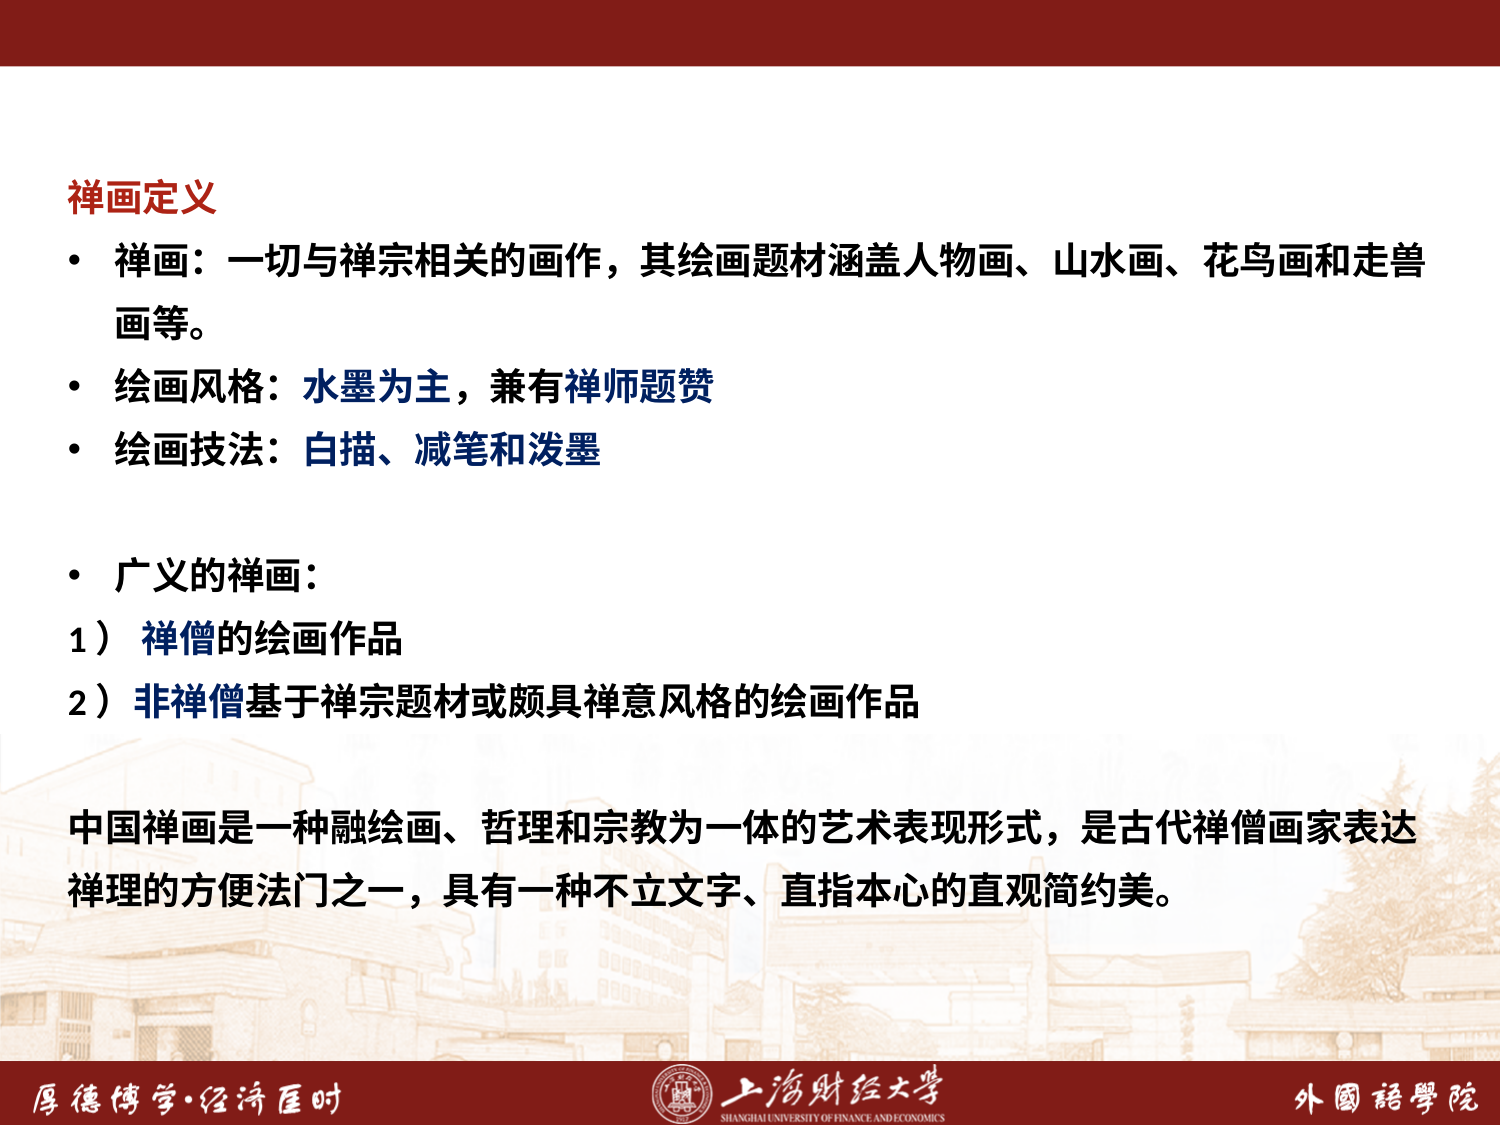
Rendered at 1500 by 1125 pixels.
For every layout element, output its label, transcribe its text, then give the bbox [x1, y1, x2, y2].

picture [0, 1058, 1500, 1125]
text_box 禅画定义 禅画：一切与禅宗相关的画作，其绘画题材涵盖人物画、山水画、花鸟画和走兽画等。 绘画风格：水墨为主，兼有禅师题赞 绘画技法：白描、减笔和泼墨 广义的禅画： 1） 禅僧的绘画作品 2）非禅僧基于禅宗题材或颇具禅意风格的绘画作品 中国禅画是一种融绘画、哲理和宗教为一体的艺术表现形式，是古代禅僧画家表达禅理的方便法门之一，具有一种不立文字、直指本心的直观简约美。 [53, 148, 1443, 920]
